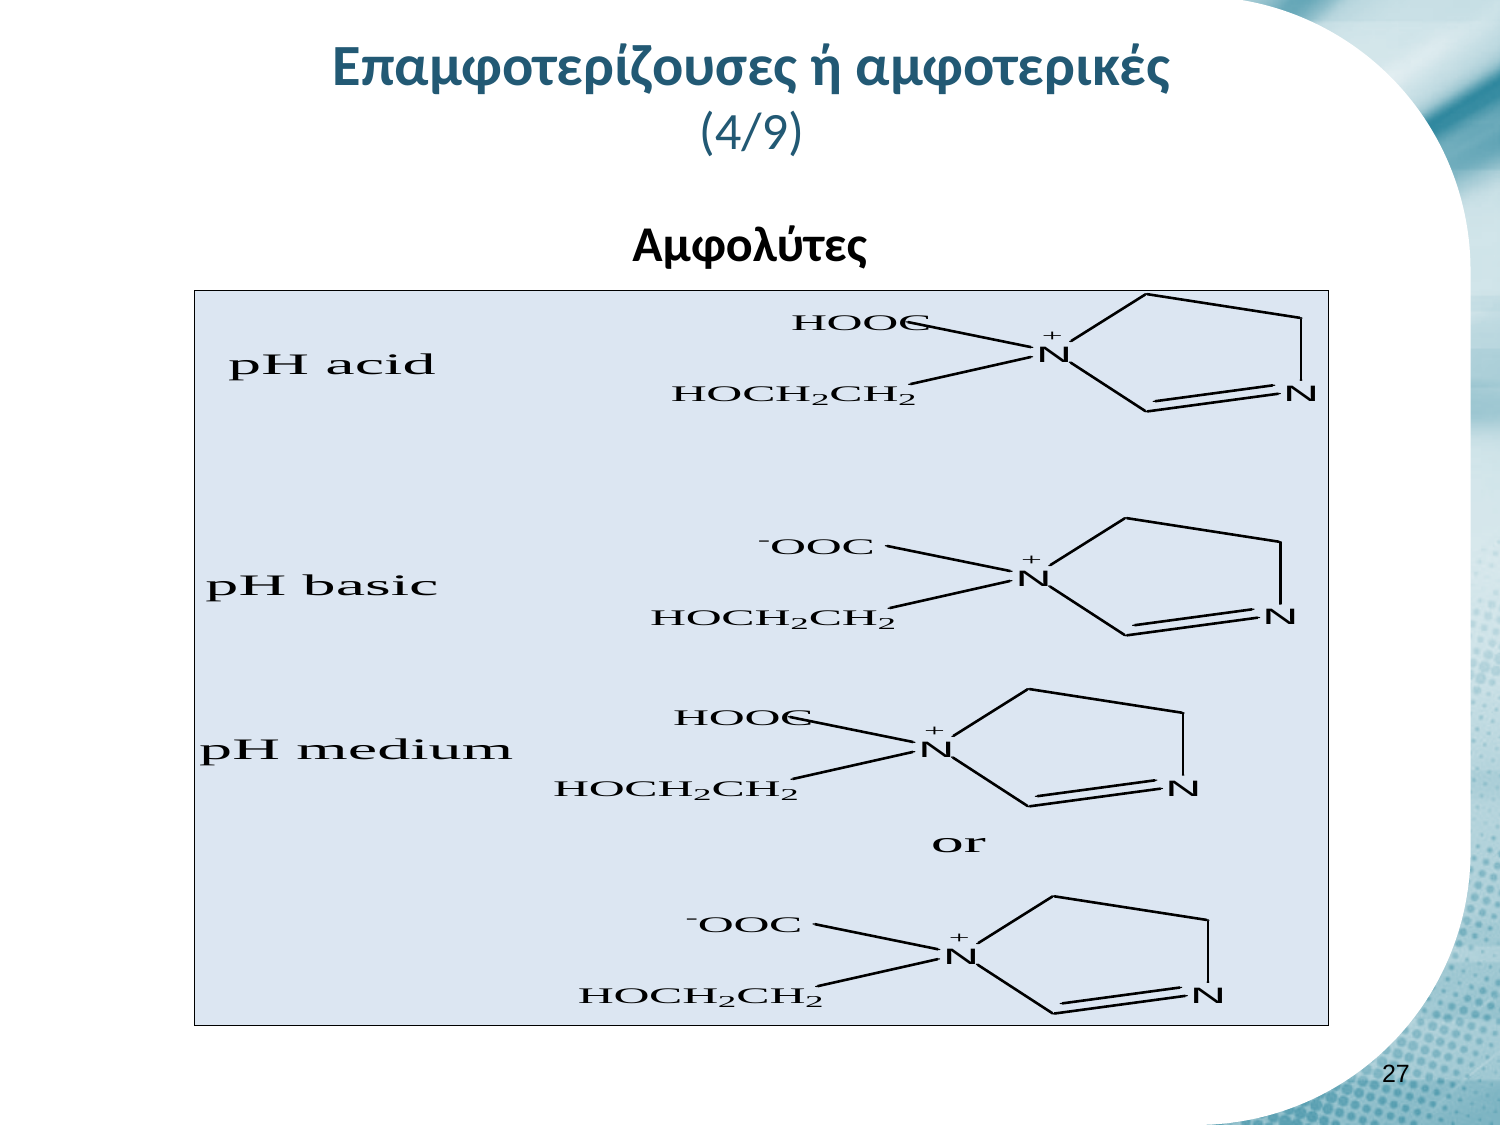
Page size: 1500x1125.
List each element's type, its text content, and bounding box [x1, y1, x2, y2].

list Αμφολύτες [75, 196, 1425, 1024]
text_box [194, 290, 1329, 1027]
slide_number 26 [1074, 1042, 1425, 1103]
title Επαμφοτερίζουσες ή αμφοτερικές (4/9) [76, 19, 1427, 169]
